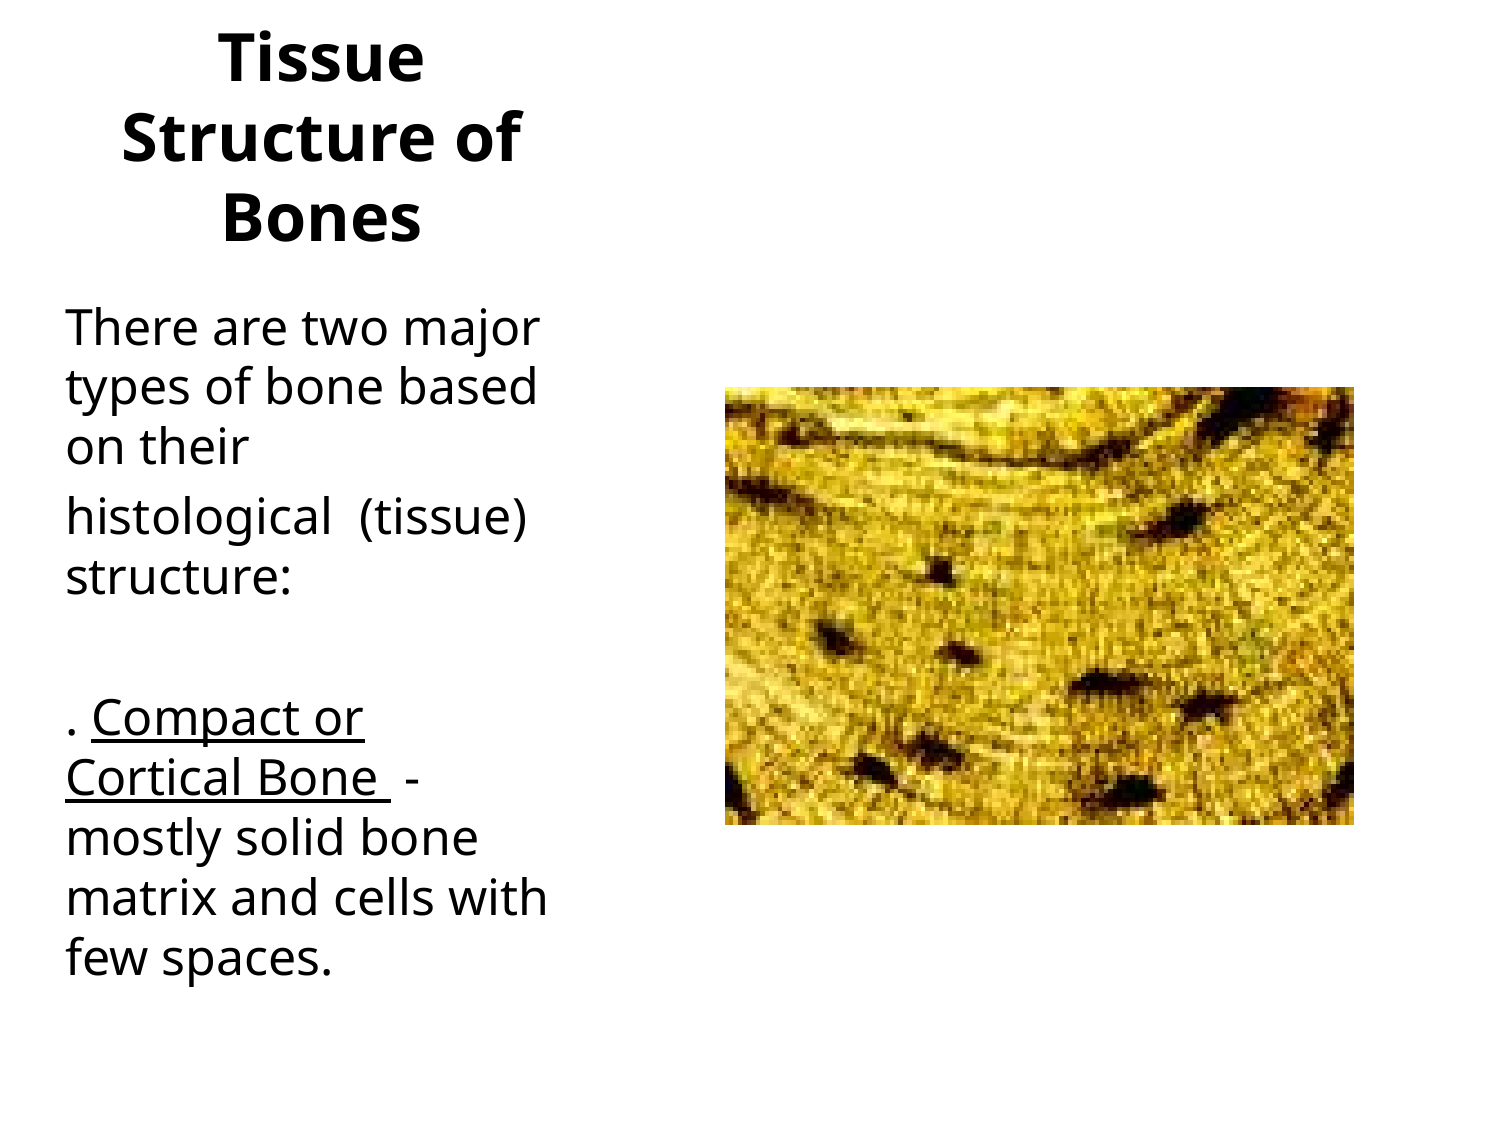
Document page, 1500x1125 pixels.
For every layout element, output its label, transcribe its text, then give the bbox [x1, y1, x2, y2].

title Tissue Structure of Bones [75, 0, 569, 263]
list There are two major types of bone based on their histological (tissue) structure: . Compact or Cortical Bone - mostly solid bone matrix and cells with few spaces. [50, 287, 569, 1005]
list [724, 387, 1354, 825]
